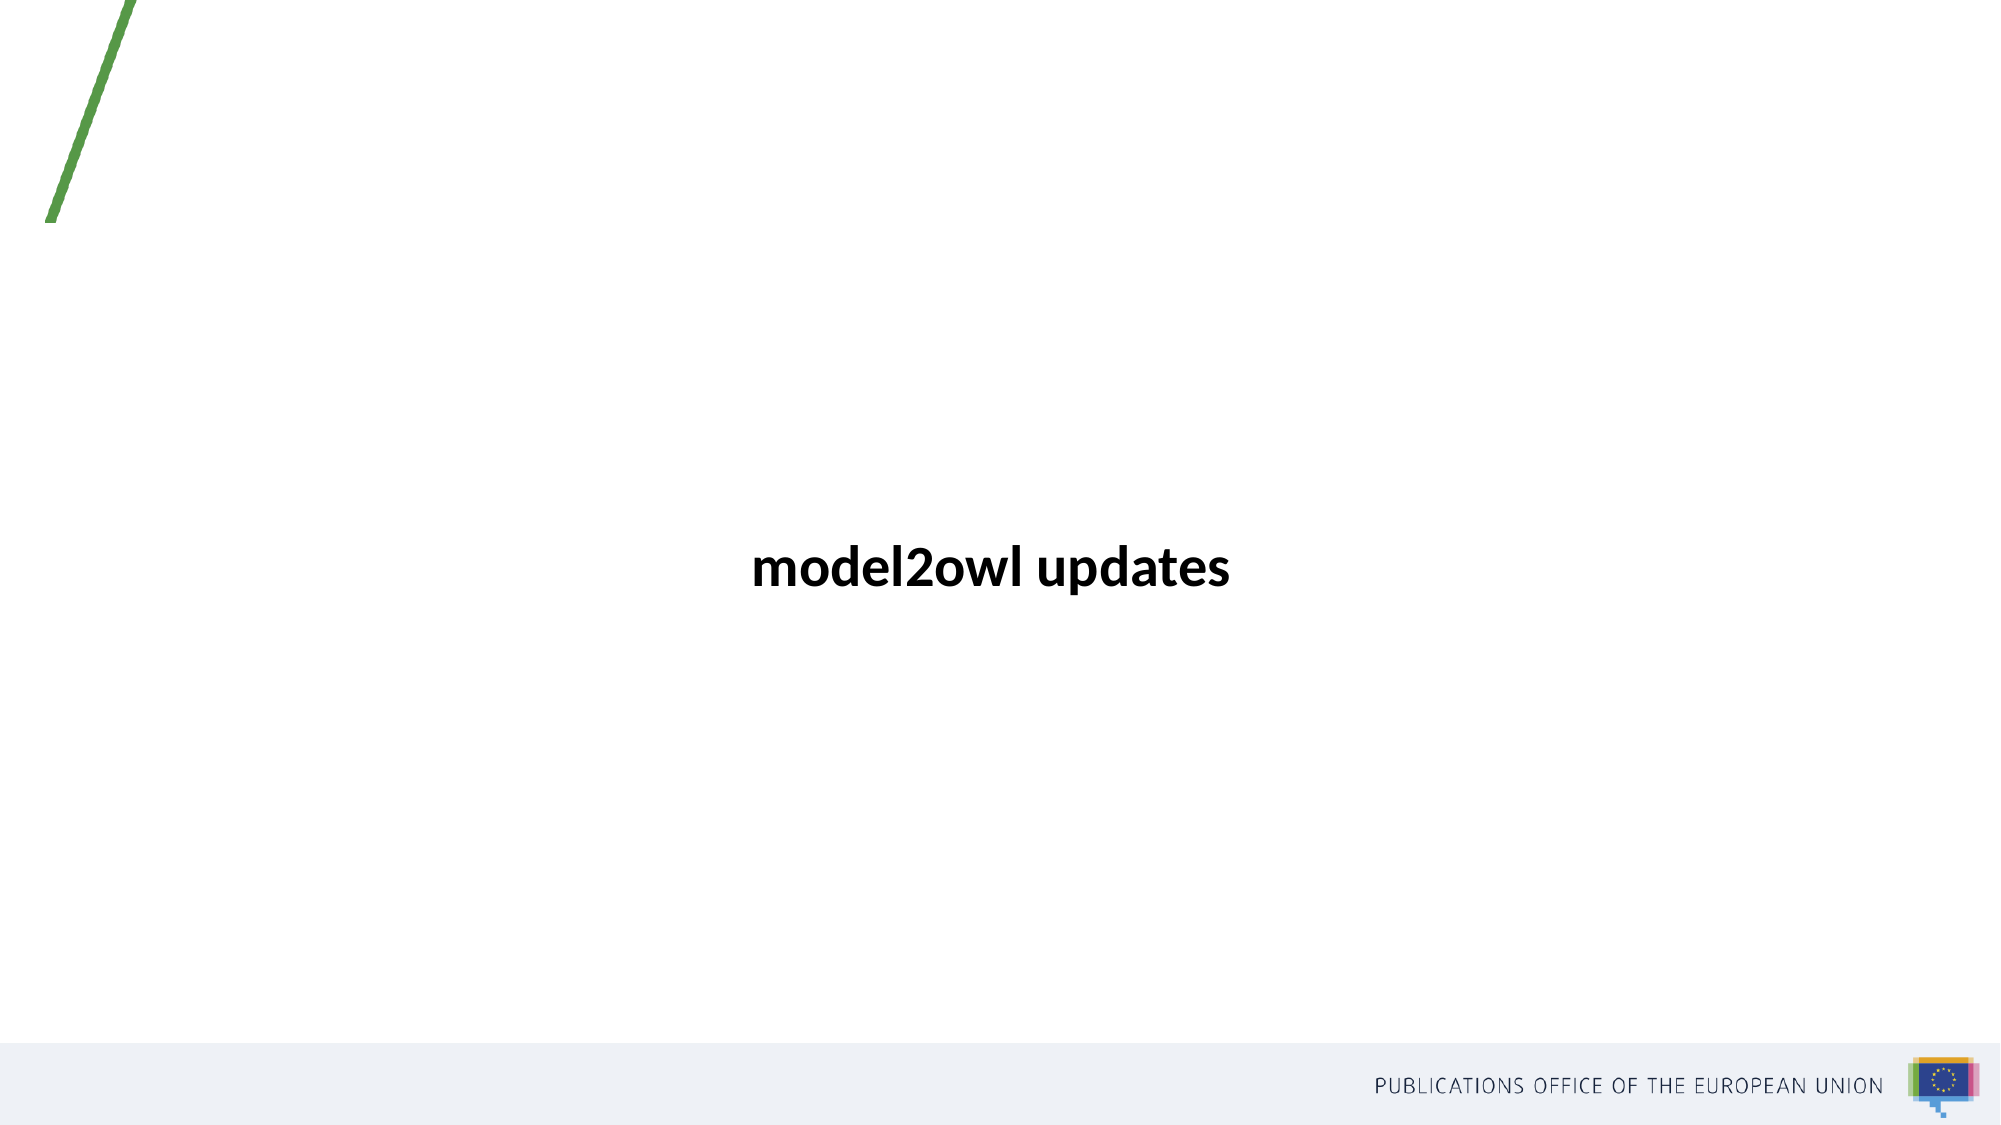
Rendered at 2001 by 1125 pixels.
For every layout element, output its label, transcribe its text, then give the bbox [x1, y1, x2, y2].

picture [0, 0, 2001, 1125]
title model2owl updates [241, 367, 1742, 759]
